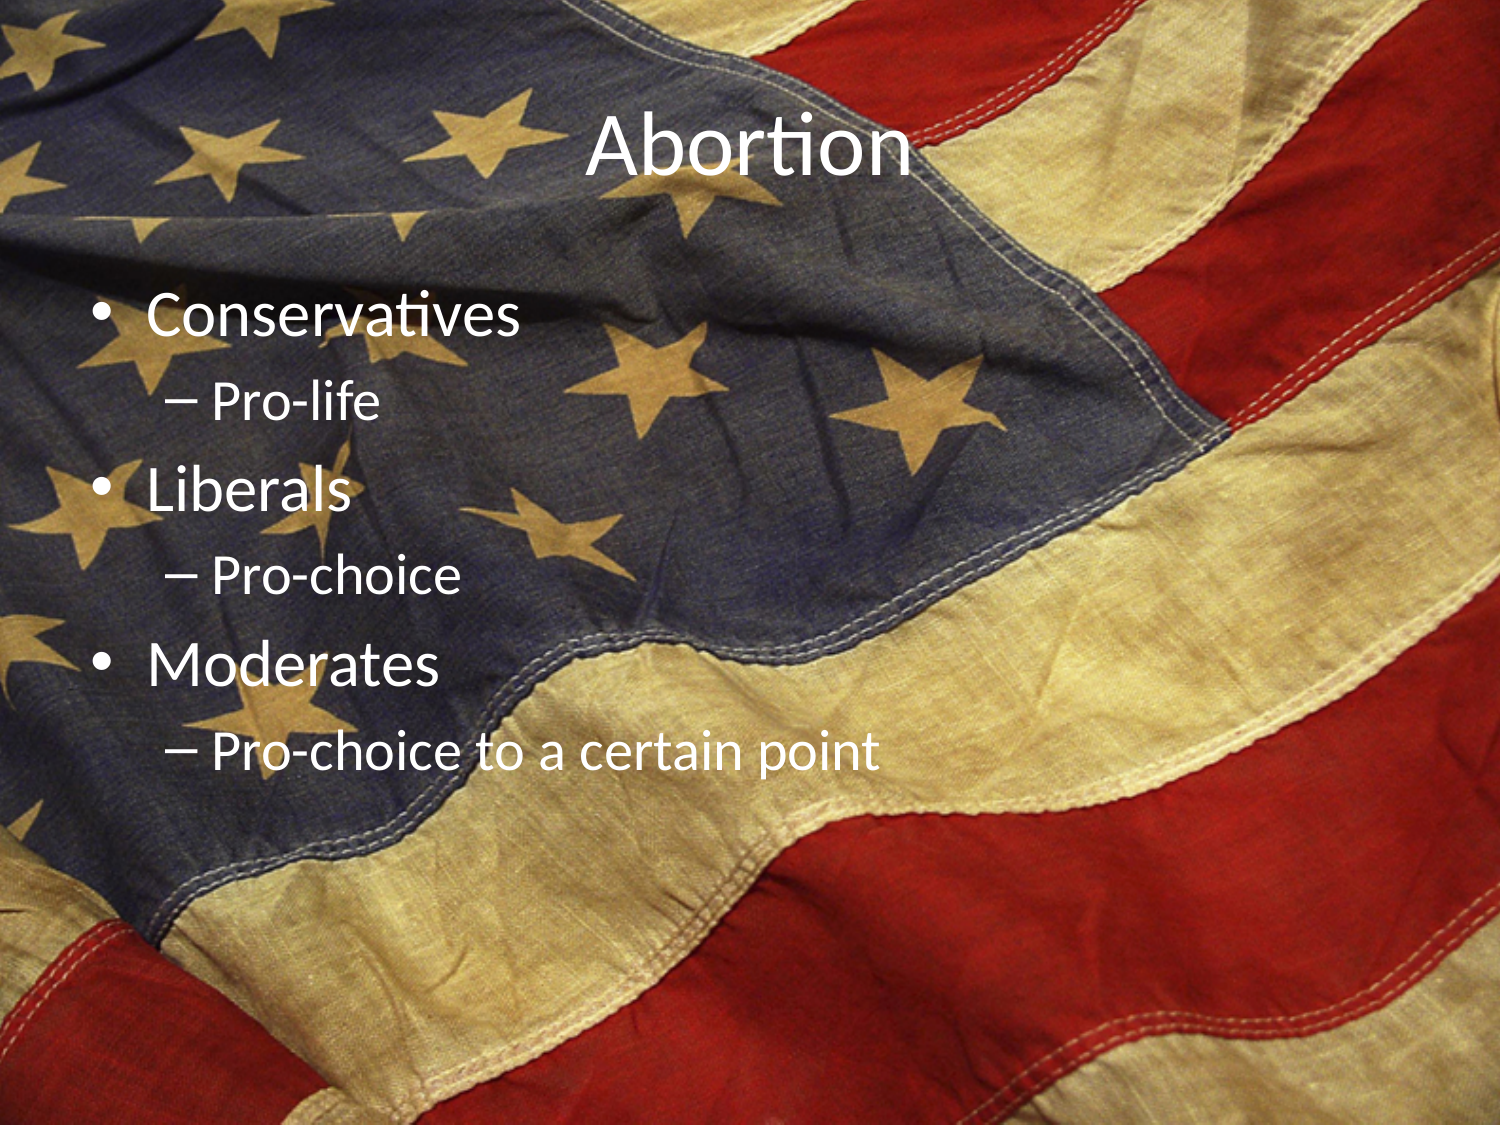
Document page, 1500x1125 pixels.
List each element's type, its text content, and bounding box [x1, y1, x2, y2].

title Abortion [75, 45, 1425, 233]
list Conservatives Pro-life Liberals Pro-choice Moderates Pro-choice to a certain point [75, 262, 1425, 1005]
picture [0, 0, 1500, 1125]
